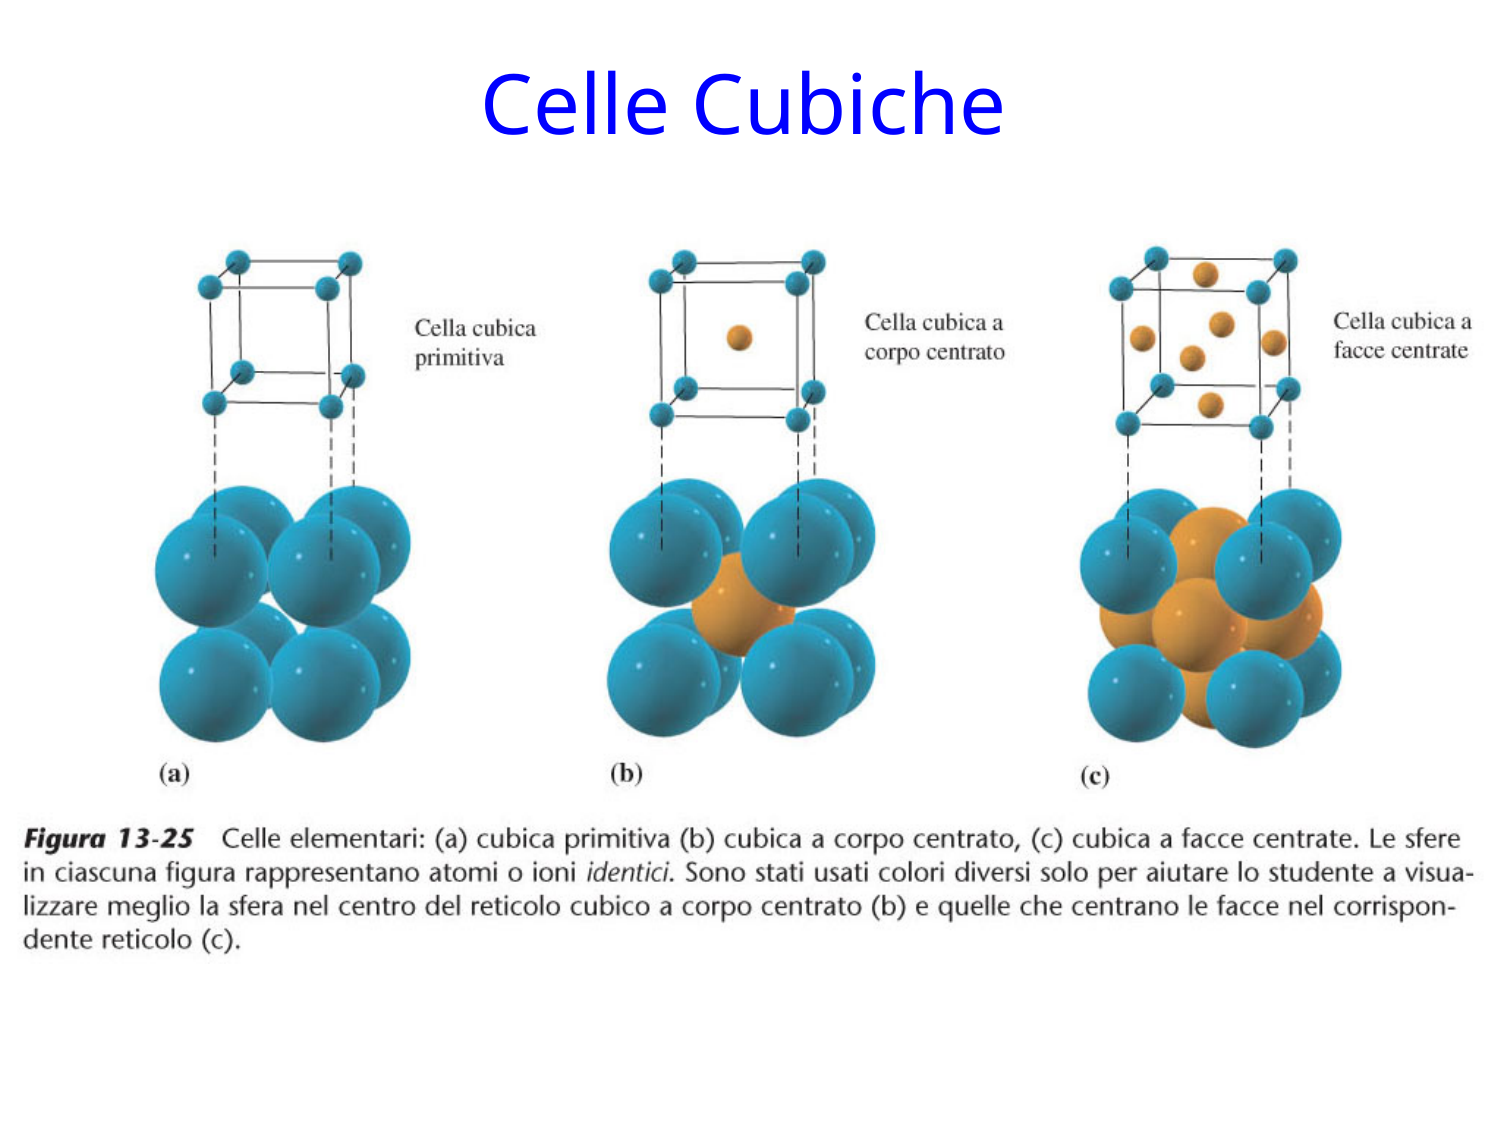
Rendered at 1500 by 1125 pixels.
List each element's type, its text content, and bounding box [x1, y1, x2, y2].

picture [6, 238, 1494, 965]
text_box Celle Cubiche [301, 7, 1187, 195]
title Figura 13-25 Celle elementari: cubica primitiva cubica a corpo centrato, cubica a facce centrate. [75, 45, 1425, 233]
